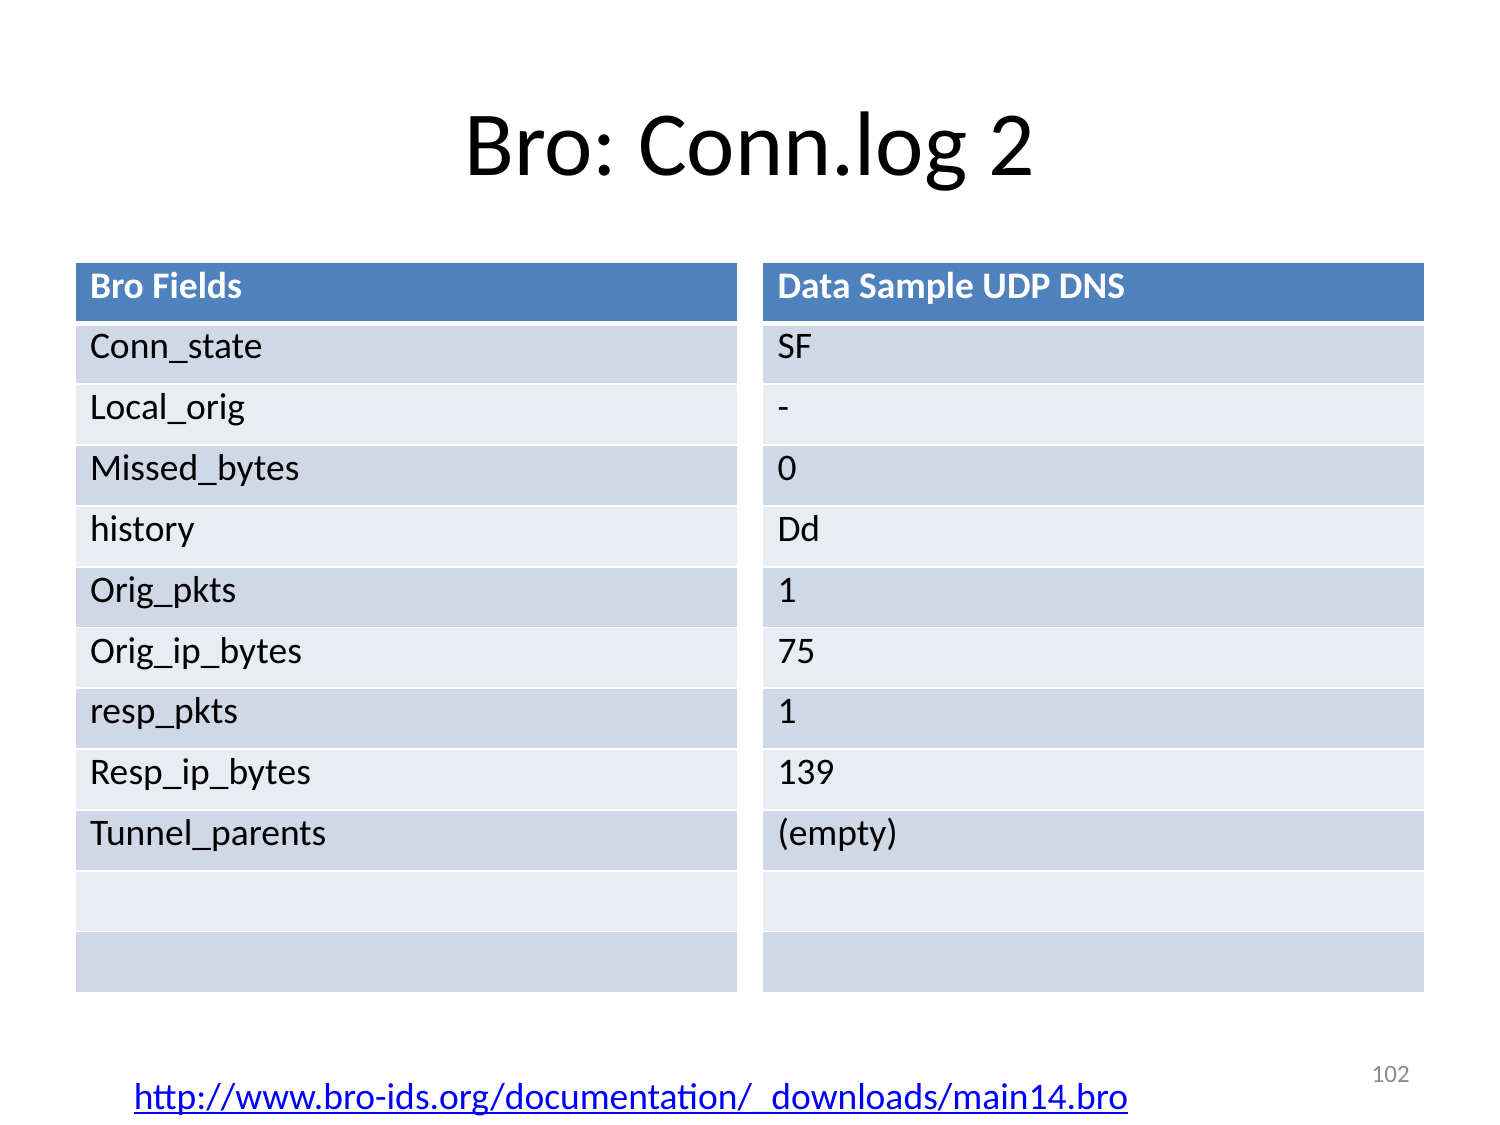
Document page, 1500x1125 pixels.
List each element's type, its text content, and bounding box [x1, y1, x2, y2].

table_cell 75 [763, 628, 1424, 687]
table_cell Dd [763, 507, 1424, 566]
table_cell 139 [763, 750, 1424, 809]
table_cell - [763, 385, 1424, 444]
table_cell SF [763, 326, 1424, 383]
table_cell [763, 932, 1424, 992]
table_cell Missed_bytes [76, 446, 737, 505]
table_cell Tunnel_parents [76, 811, 737, 870]
table_cell Local_orig [76, 385, 737, 444]
table_cell Resp_ip_bytes [76, 750, 737, 809]
text_box http://www.bro-ids.org/documentation/_downloads/main14.bro [118, 1064, 1144, 1125]
table_cell 1 [763, 568, 1424, 627]
slide_number 102 [1074, 1042, 1425, 1103]
table_cell history [76, 507, 737, 566]
table_cell [763, 872, 1424, 931]
table_cell Conn_state [76, 326, 737, 383]
table_cell Orig_ip_bytes [76, 628, 737, 687]
title Bro: Conn.log 2 [75, 45, 1425, 233]
table_cell [76, 932, 737, 992]
table_cell [76, 872, 737, 931]
table_cell (empty) [763, 811, 1424, 870]
table_cell 1 [763, 689, 1424, 748]
table_cell resp_pkts [76, 689, 737, 748]
table_header Data Sample UDP DNS [763, 263, 1424, 321]
table_cell Orig_pkts [76, 568, 737, 627]
table_cell 0 [763, 446, 1424, 505]
table_header Bro Fields [76, 263, 737, 321]
